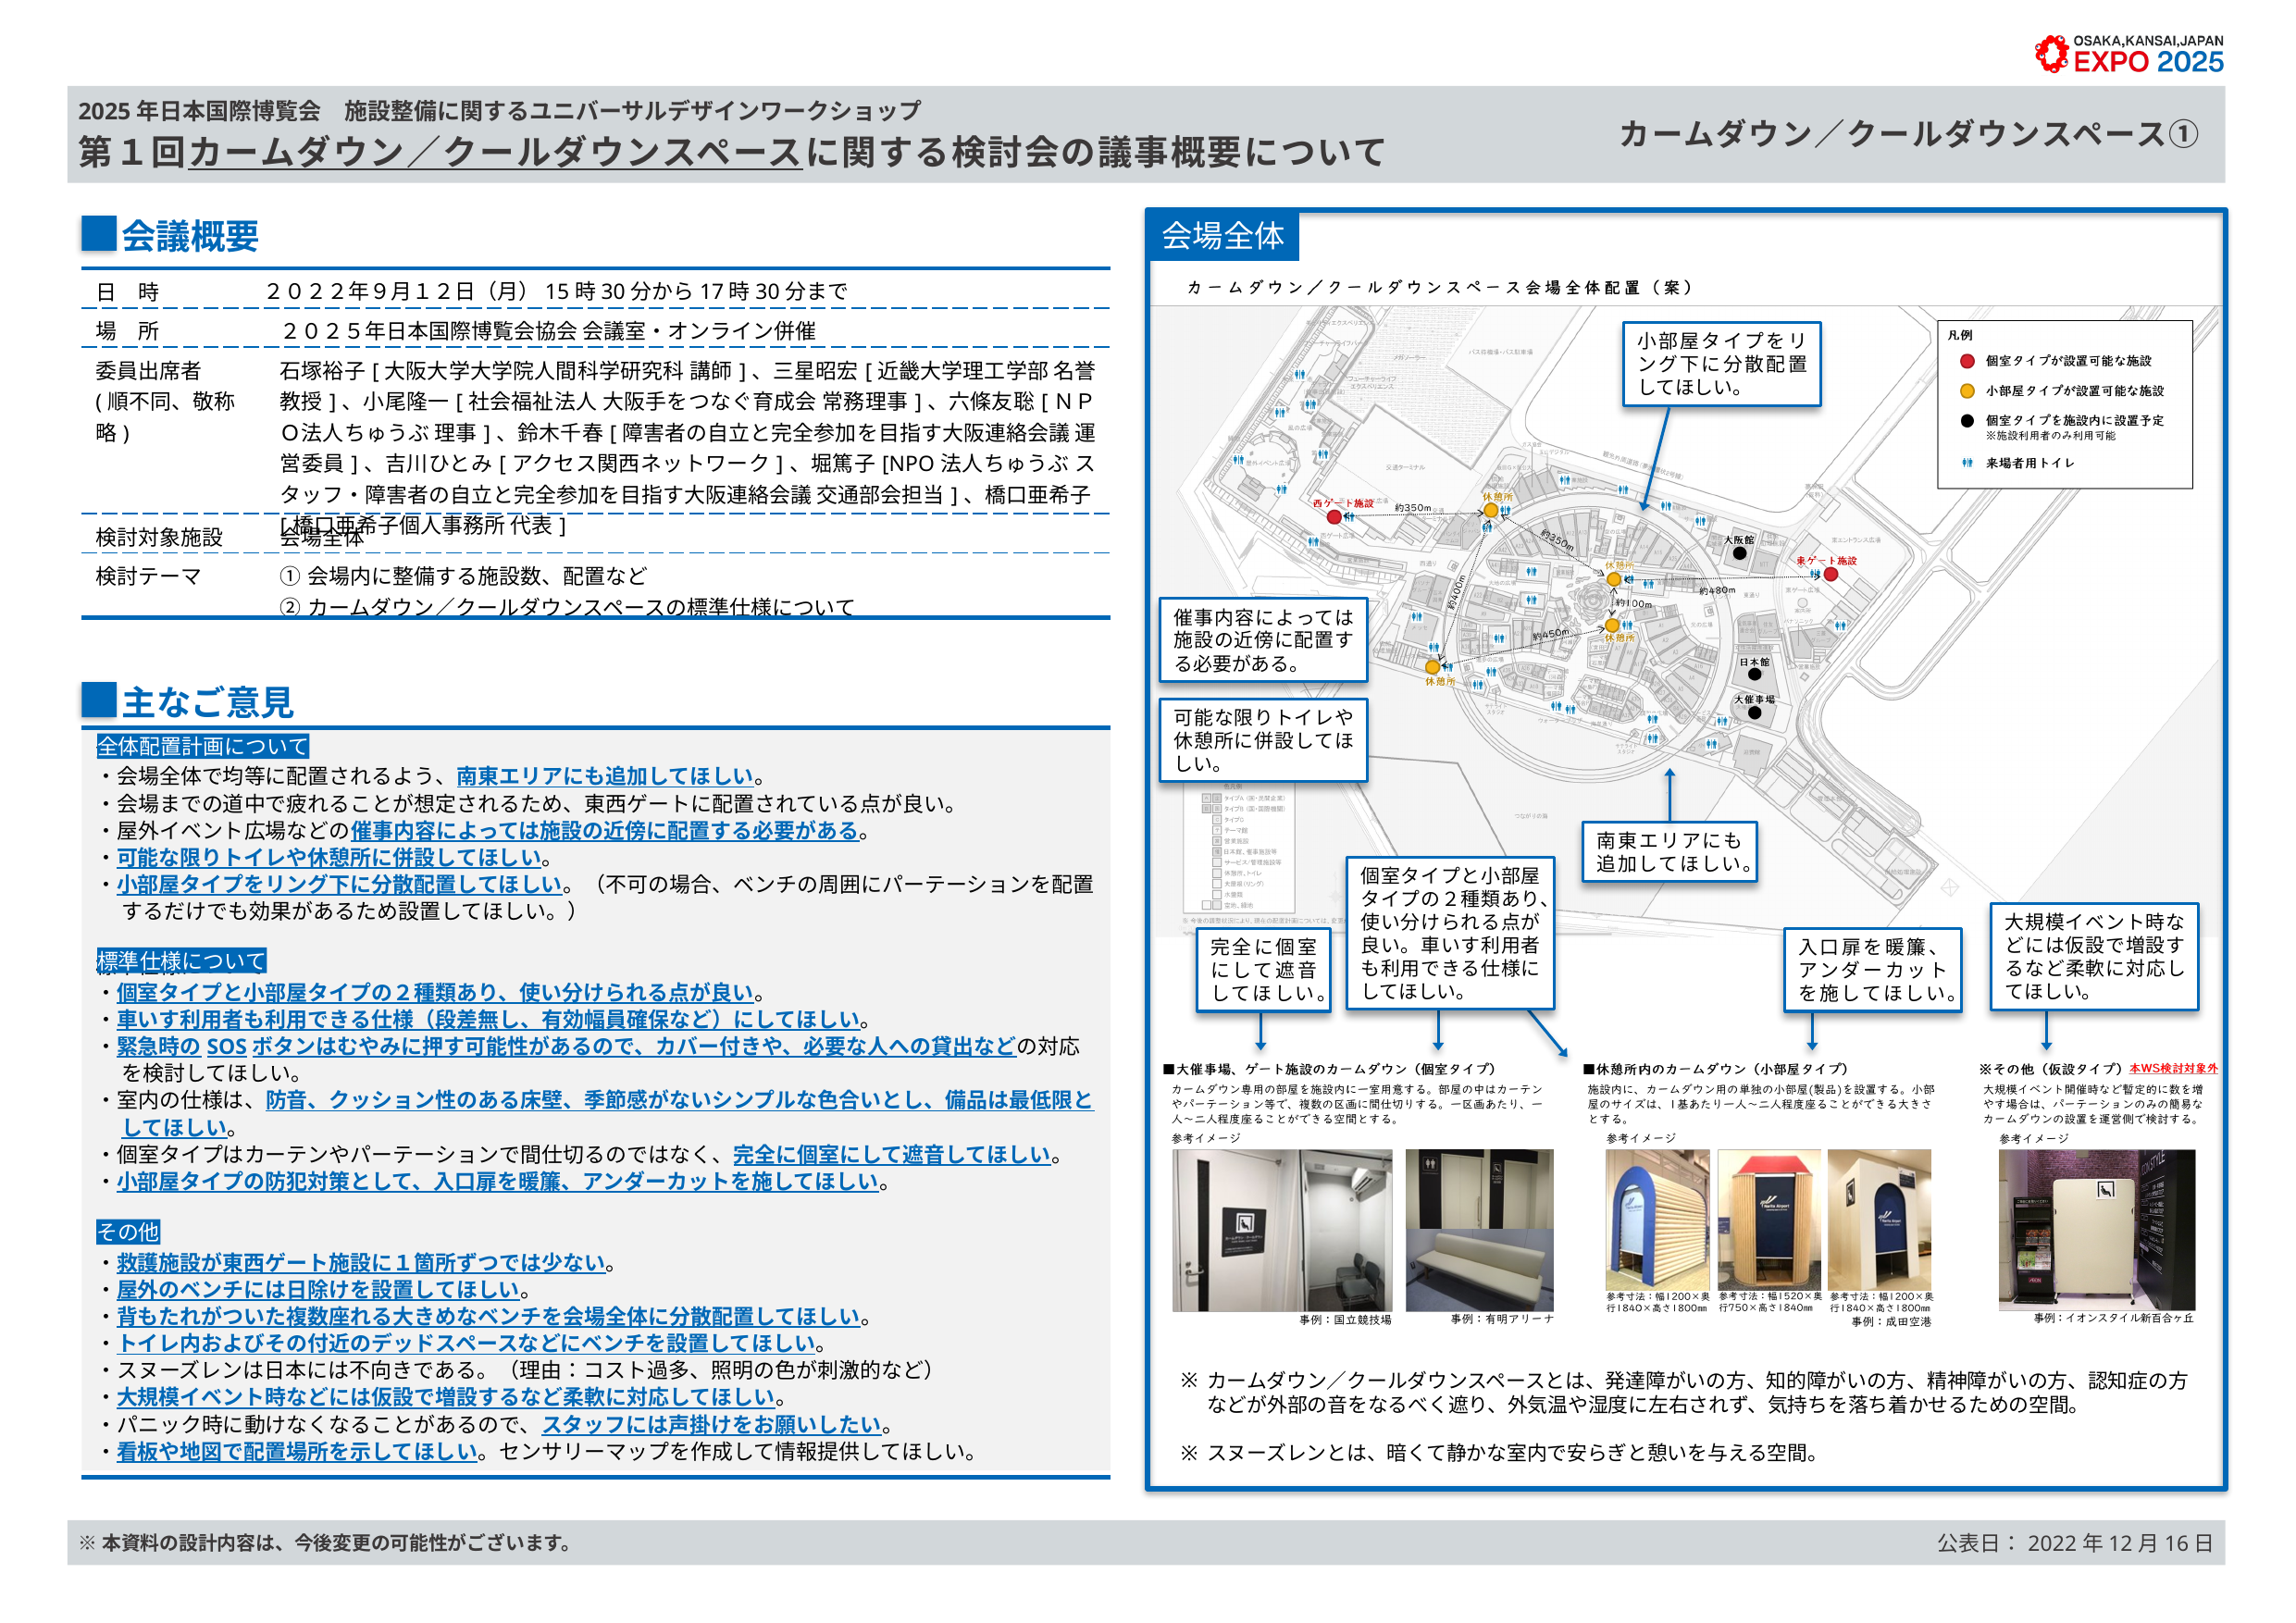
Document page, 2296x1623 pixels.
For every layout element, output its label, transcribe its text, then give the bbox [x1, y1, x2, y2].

text_box カームダウン／クールダウンスペース① [1597, 115, 2201, 153]
text_box 入口扉を暖簾、アンダーカットを施してほしい。 [1784, 952, 1963, 1012]
text_box 完全に個室にして遮音してほしい。 [1197, 952, 1332, 1012]
text_box 全体配置計画について ・会場全体で均等に配置されるよう、南東エリアにも追加してほしい。 ・会場までの道中で疲れることが想定されるため、東西ゲートに配置されている点が良い。 ・屋外イベント広場などの催事内容によっては施設の近傍に配置する必要がある。 ・可能な限りトイレや休憩所に併設してほしい。 ・小部屋タイプをリング下に分散配置してほしい。（不可の場合、ベンチの周囲にパーテーションを配置するだけでも効果があるため設置してほしい。） 標準仕様について ・個室タイプと小部屋タイプの２種類あり、使い分けられる点が良い。 ・車いす利用者も利用できる仕様（段差無し、有効幅員確保など）にしてほしい。 ・緊急時のSOSボタンはむやみに押す可能性があるので、カバー付きや、必要な人への貸出などの対応を検討してほしい。 ・室内の仕様は、防音、クッション性のある床壁、季節感がないシンプルな色合いとし、備品は最低限としてほしい。 ・個室タイプはカーテンやパーテーションで間仕切るのではなく、完全に個室にして遮音してほしい。 ・小部屋タイプの防犯対策として、入口扉を暖簾、アンダーカットを施してほしい。 その他 ・救護施設が東西ゲート施設に１箇所ずつでは少ない。 ・屋外のベンチには日除けを設置してほしい。 ・背もたれがついた複数座れる大きめなベンチを会場全体に分散配置してほしい。 ・トイレ内およびその付近のデッドスペースなどにベンチを設置してほしい。 ・スヌーズレンは日本には不向きである。（理由：コスト過多、照明の色が刺激的など） ・大規模イベント時などには仮設で増設するなど柔軟に対応してほしい。 ・パニック時に動けなくなることがあるので、スタッフには声掛けをお願いしたい。 ・看板や地図で配置場所を示してほしい。センサリーマップを作成して情報提供してほしい。 [81, 733, 1111, 1471]
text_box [2034, 33, 2227, 76]
text_box 主なご意見 [121, 681, 296, 724]
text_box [1527, 1009, 1568, 1058]
text_box 公表日：2022年12月16日 [1811, 1530, 2215, 1556]
text_box [81, 681, 118, 718]
table_cell 会場全体 [280, 514, 1111, 553]
text_box 大規模イベント時などには仮設で増設するなど柔軟に対応してほしい。 [1991, 952, 2200, 1010]
text_box 標準仕様について [97, 947, 267, 973]
text_box [1147, 951, 2226, 1489]
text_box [81, 214, 262, 257]
text_box ※本資料の設計内容は、今後変更の可能性がございます。 [67, 1519, 2226, 1566]
table_cell 検討テーマ [81, 553, 280, 615]
text_box その他 [96, 1219, 161, 1245]
text_box 会場全体 [1148, 210, 1299, 261]
table_cell 石塚裕子[大阪大学大学院人間科学研究科 講師]、三星昭宏[近畿大学理工学部 名誉教授]、小尾隆一[社会福祉法人 大阪手をつなぐ育成会 常務理事]、六條友聡[ＮＰＯ法人ちゅうぶ 理事]、鈴木千春[障害者の自立と完全参加を目指す大阪連絡会議 運営委員]、吉川ひとみ[アクセス関西ネットワーク]、堀篤子[NPO法人ちゅうぶ スタッフ・障害者の自立と完全参加を目指す大阪連絡会議 交通部会担当]、橋口亜希子[橋口亜希子個人事務所 代表] [280, 347, 1111, 514]
table_header 日 時 [81, 270, 280, 308]
table_cell ①会場内に整備する施設数、配置など ②カームダウン／クールダウンスペースの標準仕様について [280, 553, 1111, 615]
text_box 全体配置計画について [97, 735, 310, 760]
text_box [1642, 407, 1670, 512]
table_cell ２０２５年日本国際博覧会協会 会議室・オンライン併催 [280, 308, 1111, 347]
text_box 個室タイプと小部屋タイプの２種類あり、使い分けられる点が良い。車いす利用者も利用できる仕様にしてほしい。 [1347, 952, 1555, 1010]
table_cell 検討対象施設 [81, 514, 280, 553]
picture [1153, 1057, 2227, 1336]
table_cell 場 所 [81, 308, 280, 347]
picture [1147, 273, 2226, 945]
table_cell 委員出席者 (順不同、敬称略) [81, 347, 280, 514]
text_box 2025年日本国際博覧会 施設整備に関するユニバーサルデザインワークショップ 第１回カームダウン／クールダウンスペースに関する検討会の議事概要について [67, 85, 2226, 183]
table_header [280, 270, 1111, 308]
text_box [1147, 209, 2226, 273]
